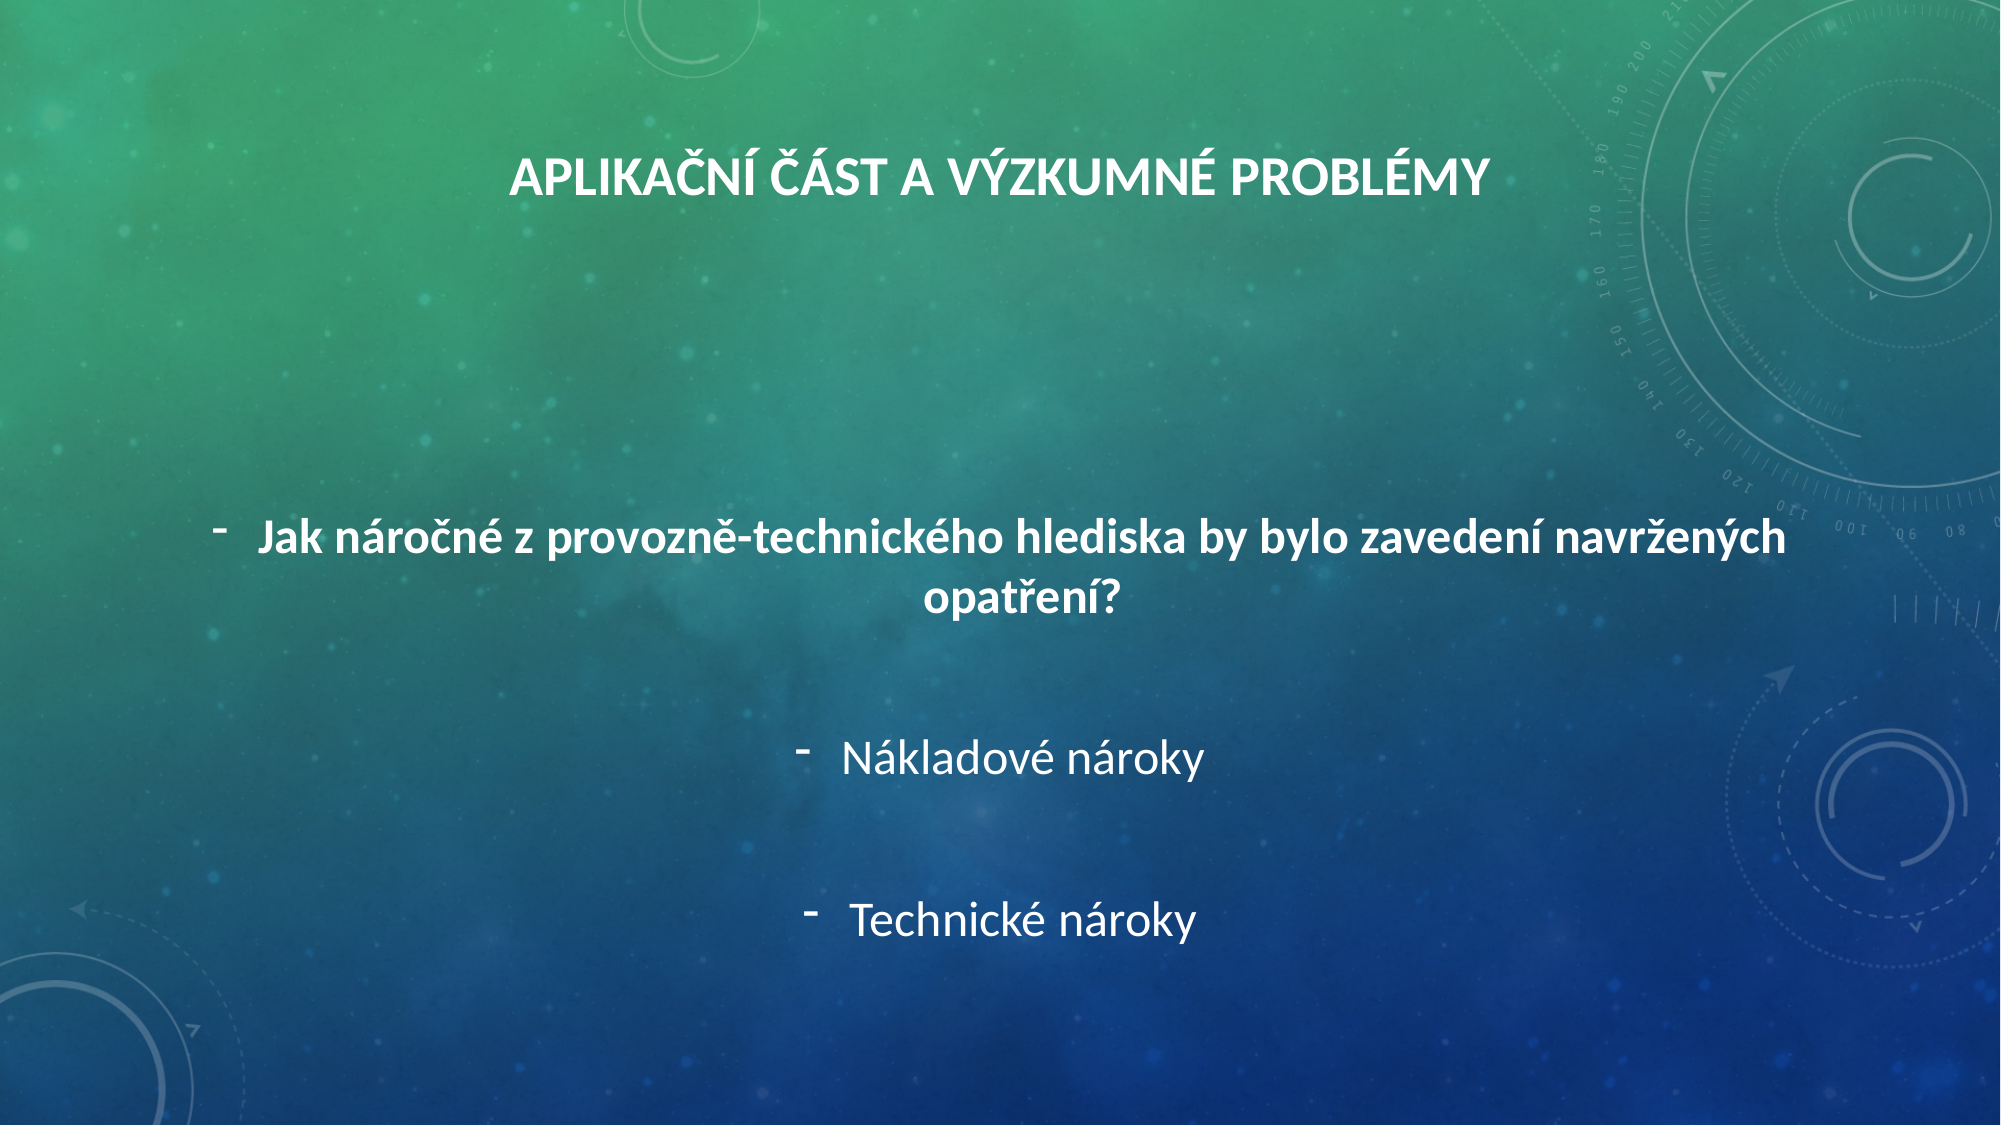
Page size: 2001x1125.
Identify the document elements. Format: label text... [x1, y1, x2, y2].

list Jak náročné z provozně-technického hlediska by bylo zavedení navržených opatření? Nákladové nároky Technické nároky [137, 334, 1863, 1014]
picture [0, 0, 2001, 1125]
title Aplikační část a výzkumné problémy [290, 63, 1710, 282]
